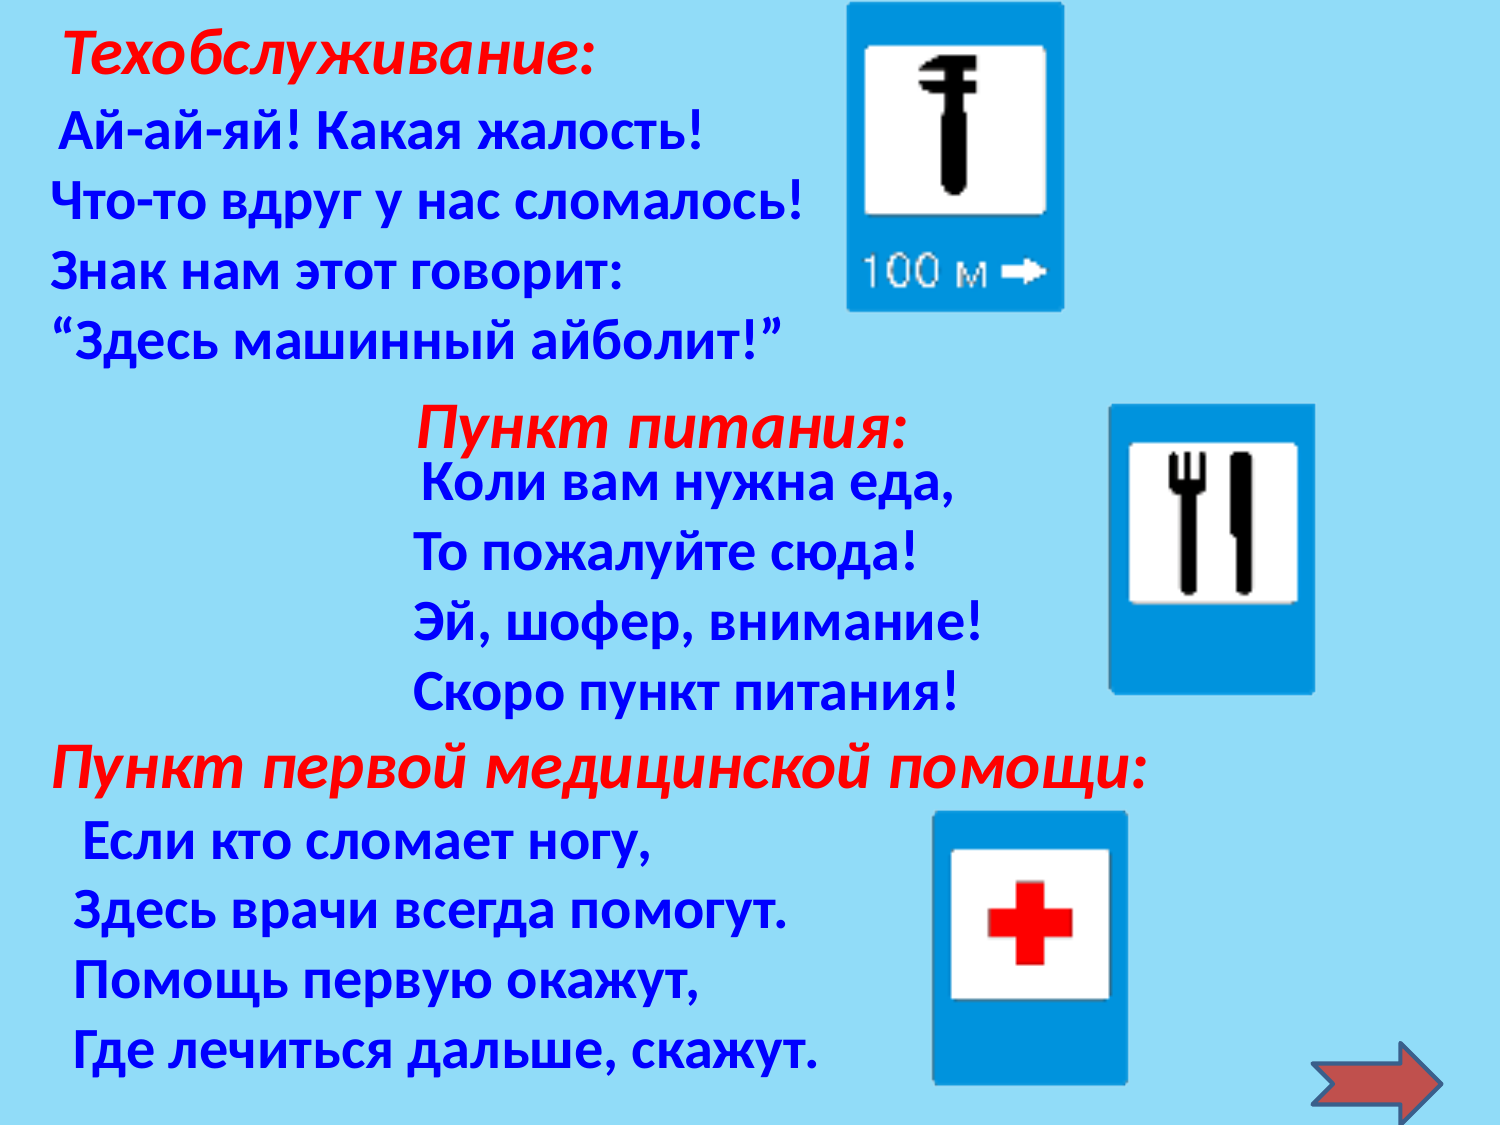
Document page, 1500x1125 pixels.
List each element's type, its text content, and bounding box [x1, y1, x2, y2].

text_box Коли вам нужна еда, То пожалуйте сюда! Эй, шофер, внимание! Скоро пункт питания! [398, 435, 1090, 714]
picture [890, 808, 1173, 1091]
text_box Если кто сломает ногу, Здесь врачи всегда помогут. Помощь первую окажут, Где лечиться дальше, скажут. [58, 763, 938, 1089]
text_box Пункт первой медицинской помощи: [35, 714, 1407, 810]
text_box Техобслуживание: [46, 0, 715, 83]
picture [796, 0, 1114, 317]
text_box Пункт питания: [400, 374, 925, 470]
picture [1066, 398, 1372, 704]
text_box [1310, 1041, 1444, 1125]
text_box Ай-ай-яй! Какая жалость! Что-то вдруг у нас сломалось! Знак нам этот говорит: “Здесь машинный айболит!” [35, 83, 891, 379]
